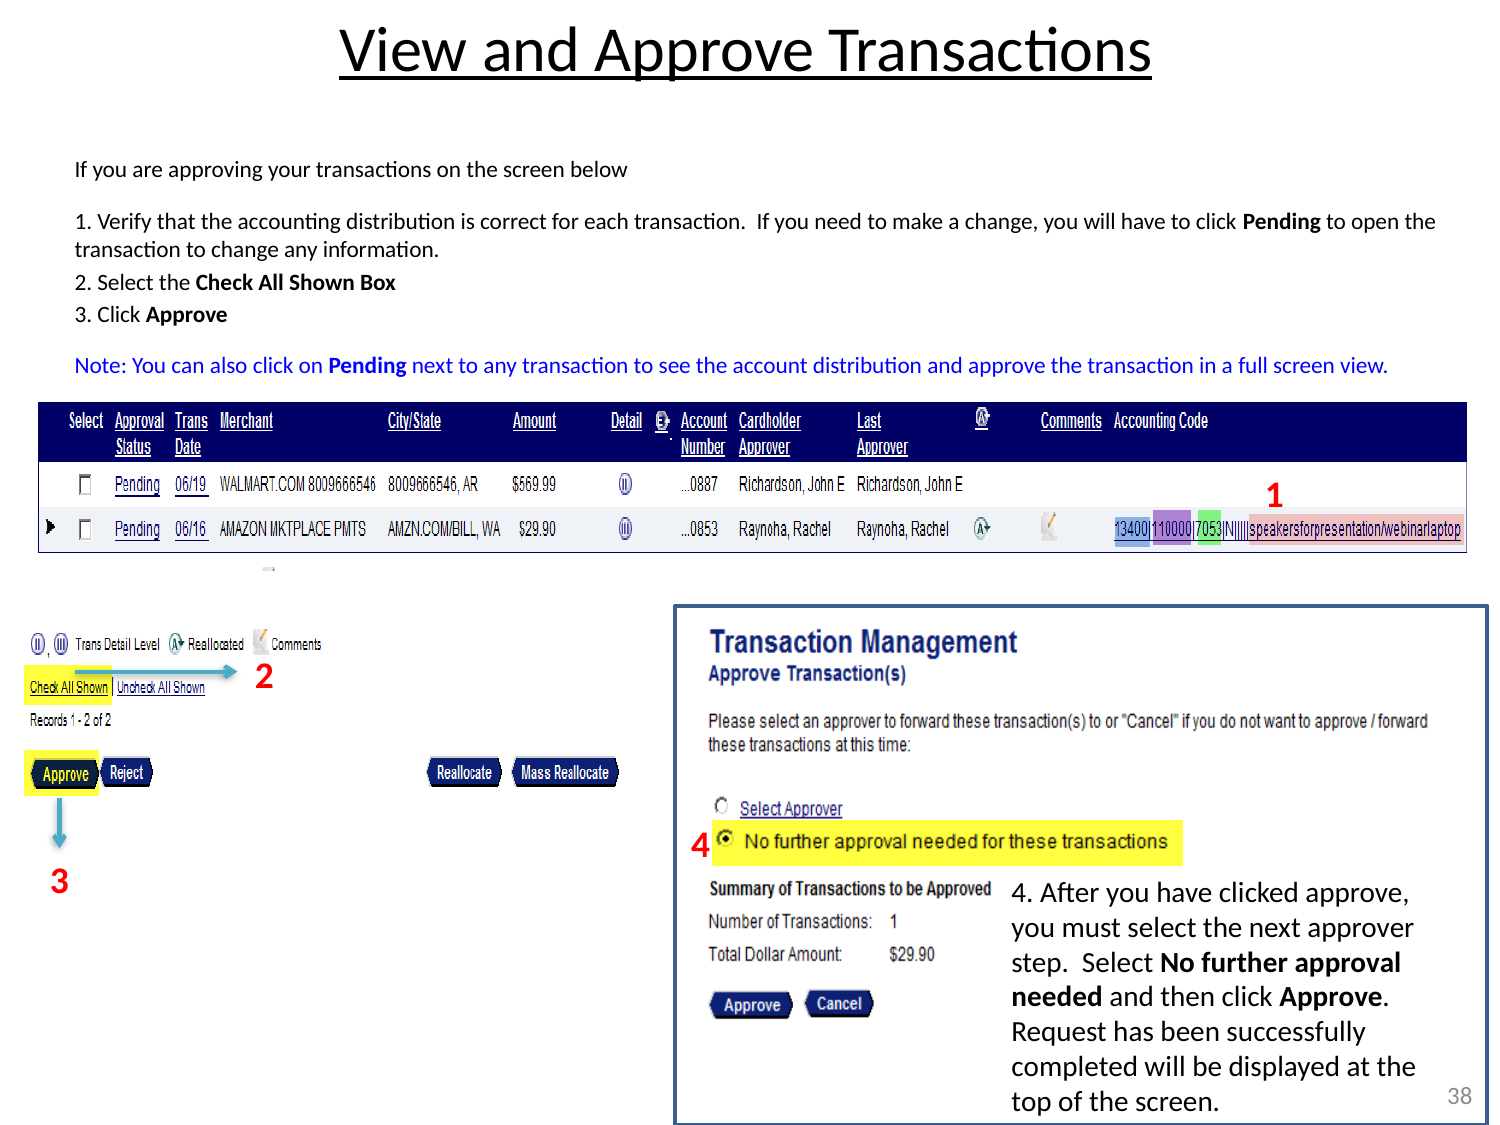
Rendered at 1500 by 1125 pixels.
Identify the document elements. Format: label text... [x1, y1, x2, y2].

text_box 4. After you have clicked approve, you must select the next approver step. Select No further approval needed and then click Approve. Request has been successfully completed will be displayed at the top of the screen. [996, 865, 1464, 1125]
slide_number 38 [1137, 1065, 1488, 1125]
picture [24, 387, 1467, 1041]
list If you are approving your transactions on the screen below 1. Verify that the accounting distribution is correct for each transaction. If you need to make a change, you will have to click Pending to open the transaction to change any information. 2. Select the Check All Shown Box 3. Click Approve Note: You can also click on Pending next to any transaction to see the account distribution and approve the transaction in a full screen view. [59, 137, 1460, 385]
text_box 4 [676, 812, 682, 873]
title View and Approve Transactions [70, 0, 1421, 93]
text_box [673, 810, 996, 1125]
text_box [1444, 604, 1489, 1125]
text_box 3 [34, 848, 98, 908]
